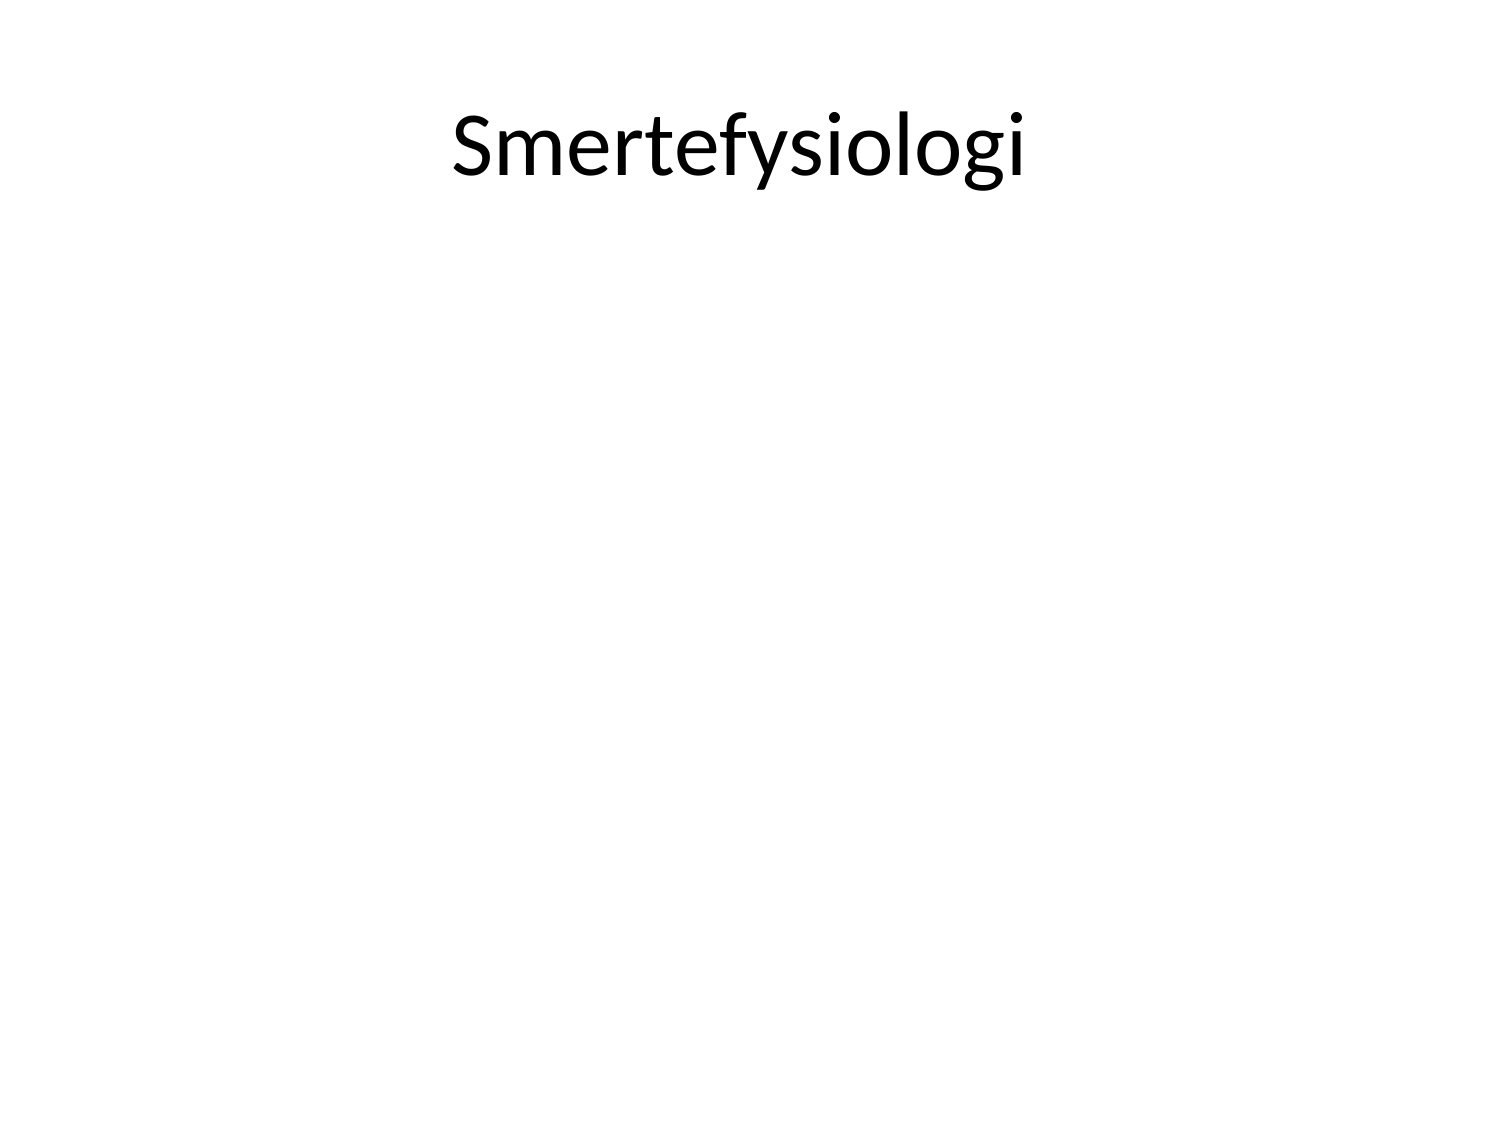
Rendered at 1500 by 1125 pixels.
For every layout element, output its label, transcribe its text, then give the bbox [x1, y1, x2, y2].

title Smertefysiologi [75, 45, 1425, 233]
